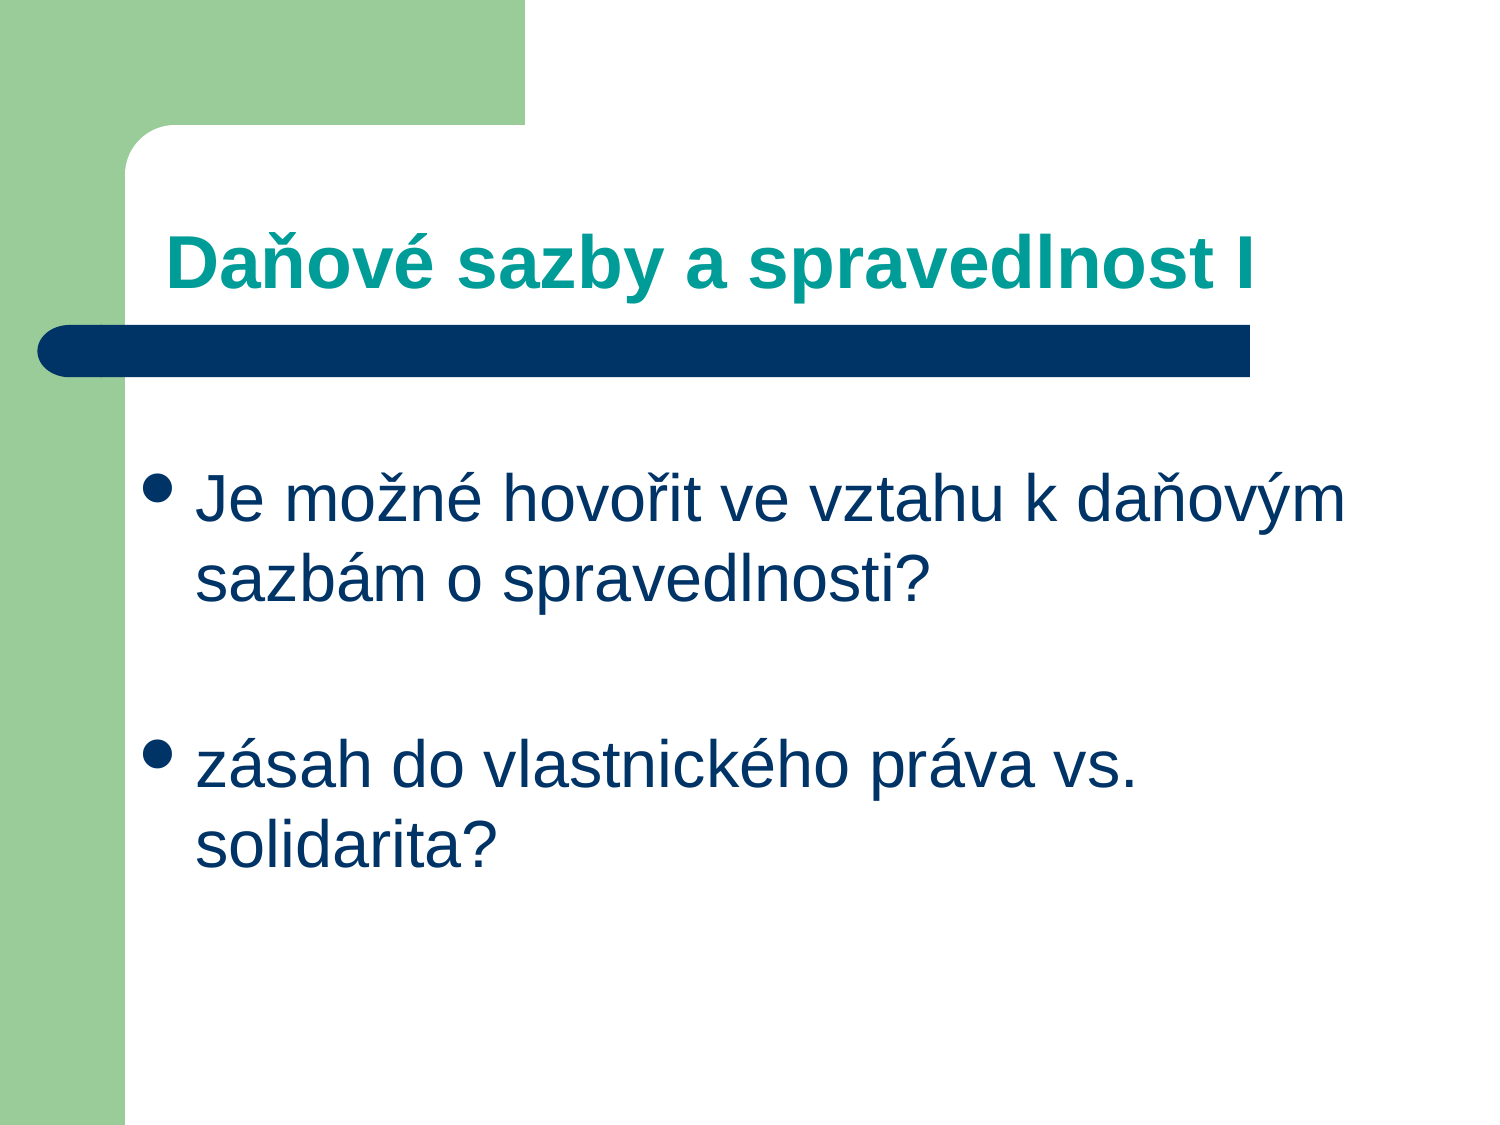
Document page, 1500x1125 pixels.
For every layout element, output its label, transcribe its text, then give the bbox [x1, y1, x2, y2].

list Je možné hovořit ve vztahu k daňovým sazbám o spravedlnosti? zásah do vlastnického práva vs. solidarita? [123, 373, 1471, 1059]
title Daňové sazby a spravedlnost I [149, 124, 1463, 313]
